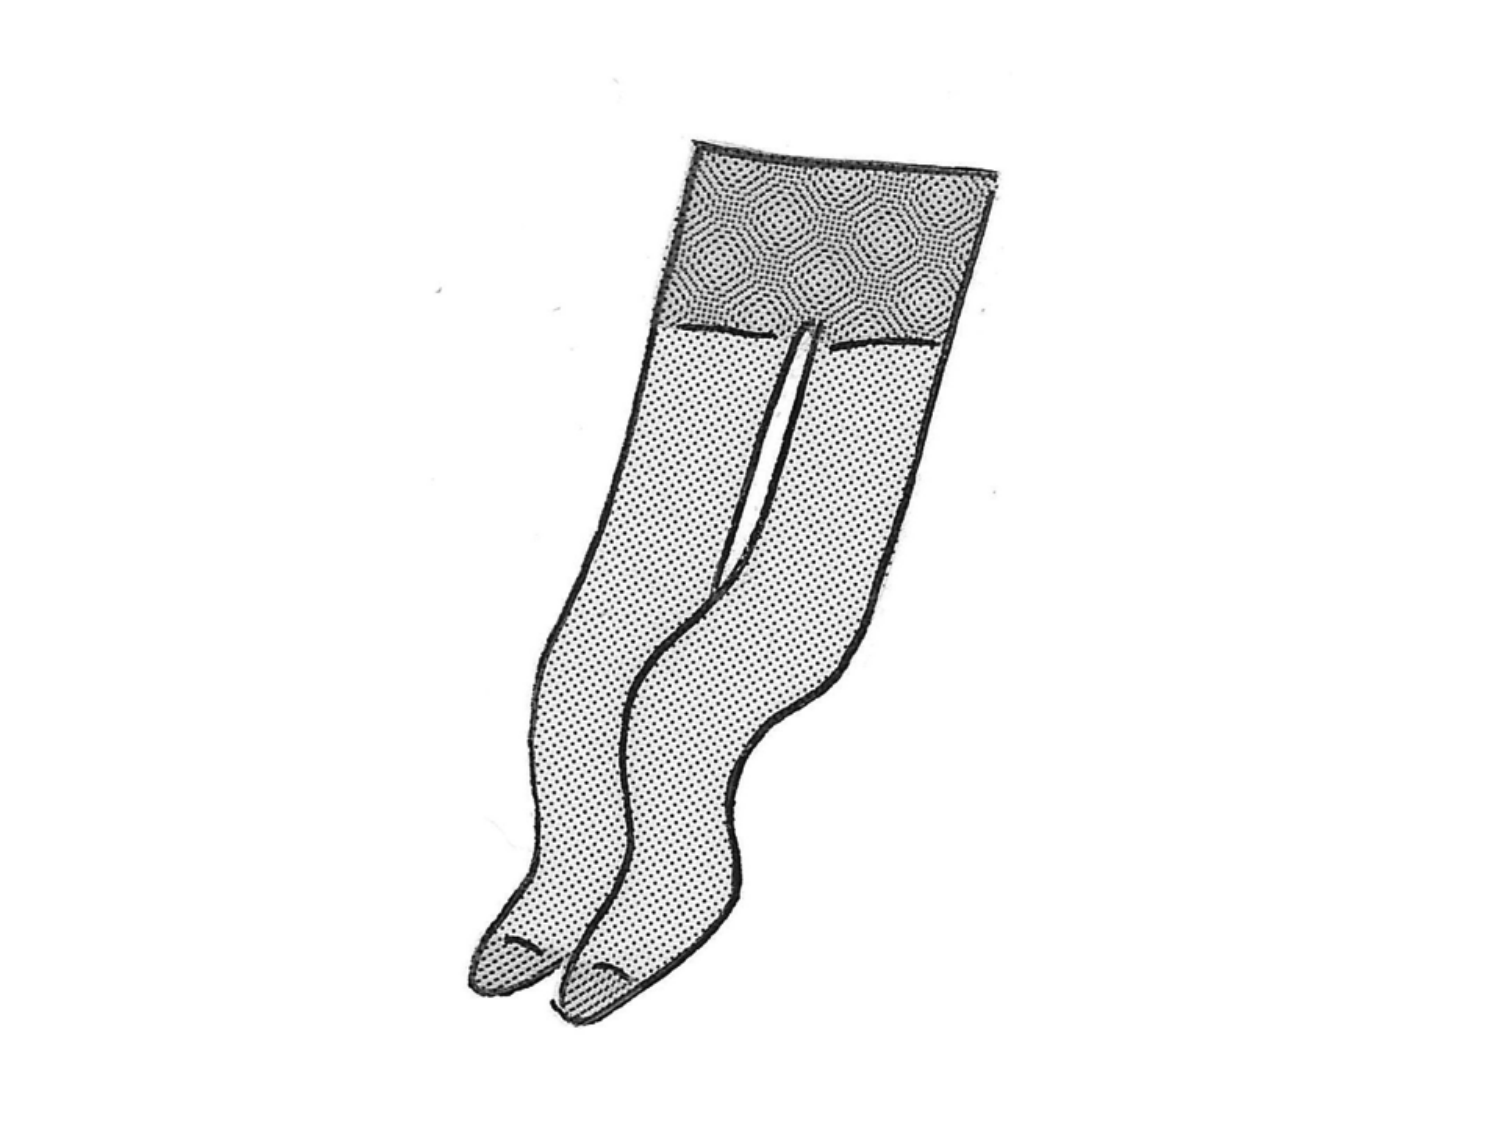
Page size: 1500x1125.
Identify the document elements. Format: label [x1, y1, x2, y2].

picture [424, 49, 1069, 1067]
